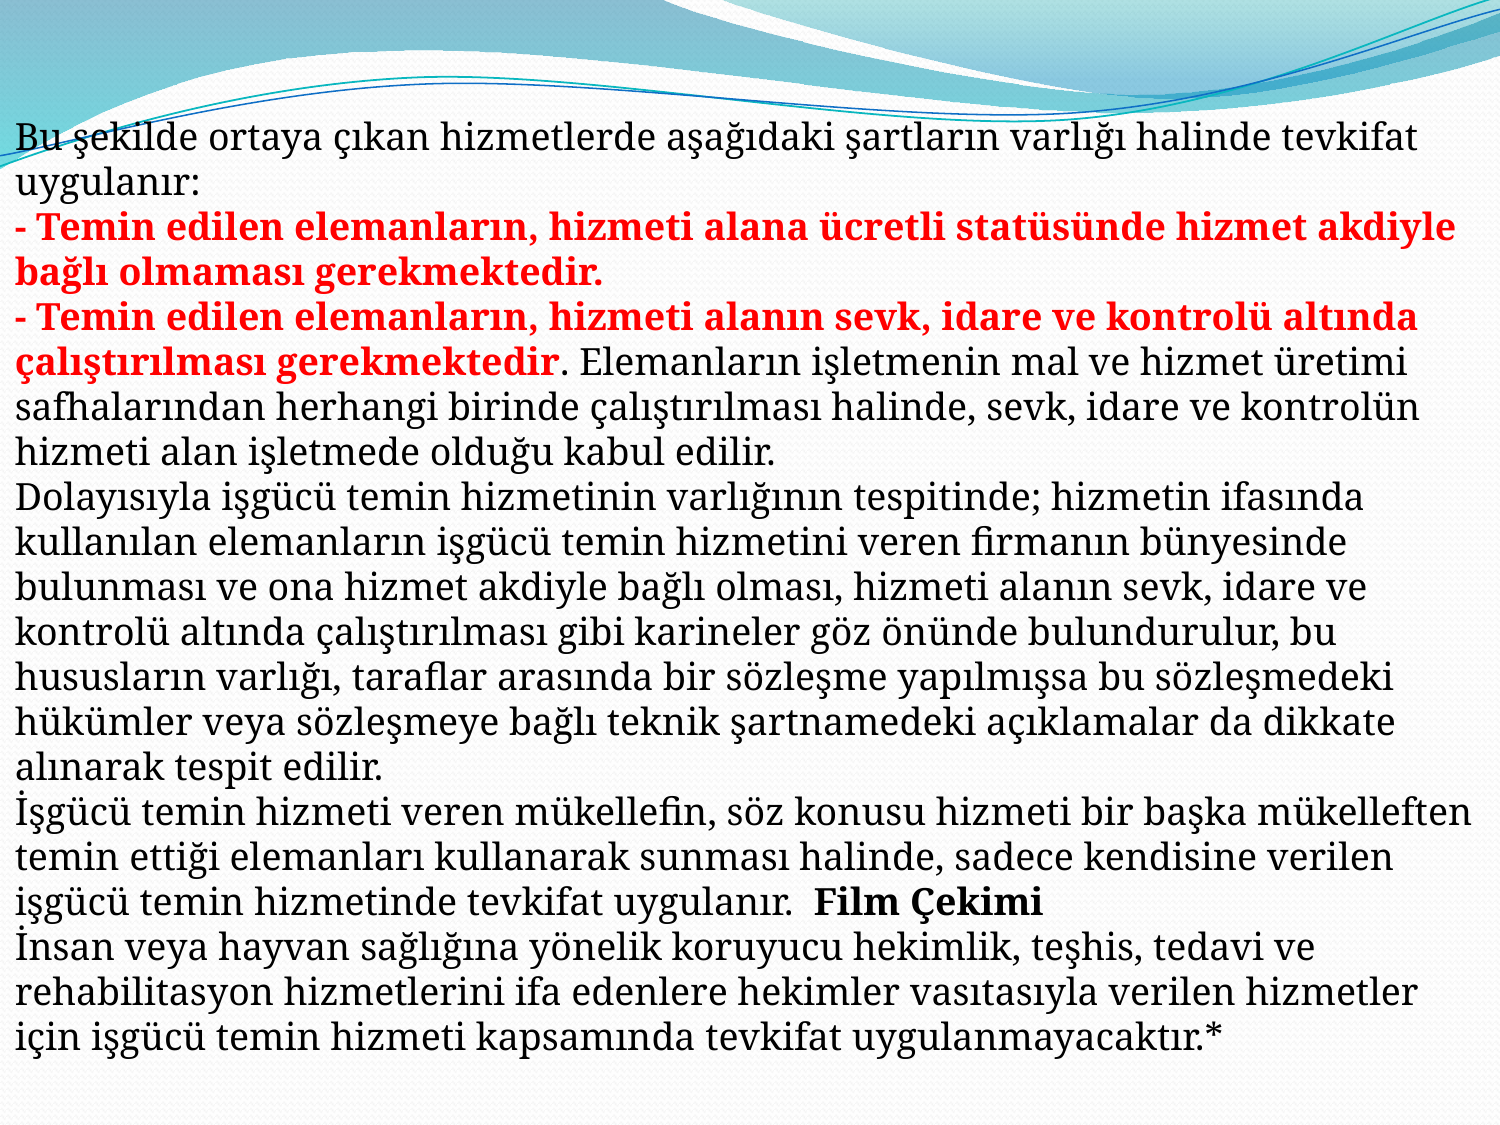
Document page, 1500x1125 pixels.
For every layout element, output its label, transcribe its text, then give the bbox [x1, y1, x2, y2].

text_box Bu şekilde ortaya çıkan hizmetlerde aşağıdaki şartların varlığı halinde tevkifat uygulanır: - Temin edilen elemanların, hizmeti alana ücretli statüsünde hizmet akdiyle bağlı olmaması gerekmektedir. - Temin edilen elemanların, hizmeti alanın sevk, idare ve kontrolü altında çalıştırılması gerekmektedir. Elemanların işletmenin mal ve hizmet üretimi safhalarından herhangi birinde çalıştırılması halinde, sevk, idare ve kontrolün hizmeti alan işletmede olduğu kabul edilir. Dolayısıyla işgücü temin hizmetinin varlığının tespitinde; hizmetin ifasında kullanılan elemanların işgücü temin hizmetini veren firmanın bünyesinde bulunması ve ona hizmet akdiyle bağlı olması, hizmeti alanın sevk, idare ve kontrolü altında çalıştırılması gibi karineler göz önünde bulundurulur, bu hususların varlığı, taraflar arasında bir sözleşme yapılmışsa bu sözleşmedeki hükümler veya sözleşmeye bağlı teknik şartnamedeki açıklamalar da dikkate alınarak tespit edilir. İşgücü temin hizmeti veren mükellefin, söz konusu hizmeti bir başka mükelleften temin ettiği elemanları kullanarak sunması halinde, sadece kendisine verilen işgücü temin hizmetinde tevkifat uygulanır. Film Çekimi İnsan veya hayvan sağlığına yönelik koruyucu hekimlik, teşhis, tedavi ve rehabilitasyon hizmetlerini ifa edenlere hekimler vasıtasıyla verilen hizmetler için işgücü temin hizmeti kapsamında tevkifat uygulanmayacaktır.* [0, 105, 1500, 1066]
